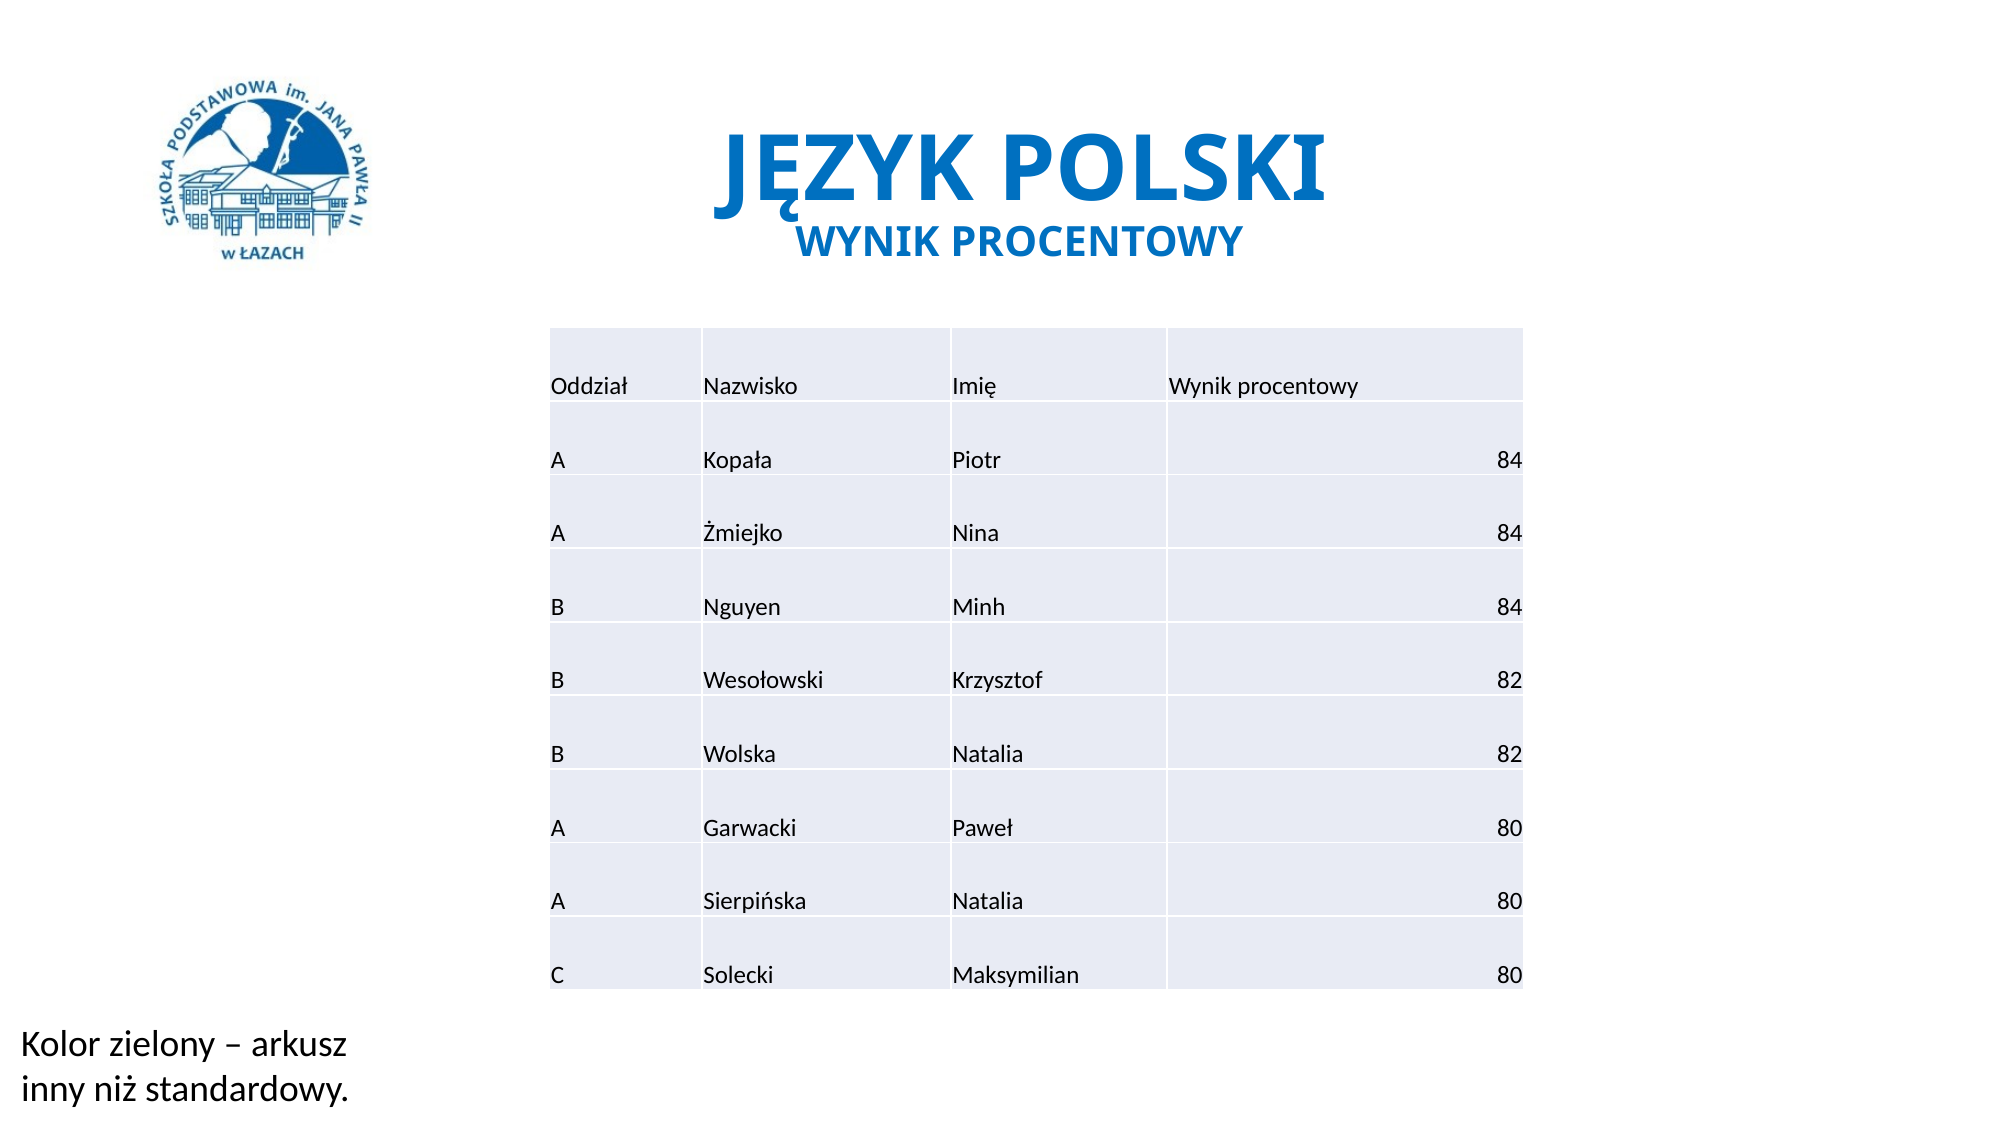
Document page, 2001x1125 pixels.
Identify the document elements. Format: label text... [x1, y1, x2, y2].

table_cell Wolska [703, 696, 950, 768]
table_cell Natalia [952, 696, 1166, 768]
table_cell Paweł [952, 770, 1166, 842]
table_cell 80 [1168, 770, 1523, 842]
table_cell A [550, 402, 701, 474]
table_cell Nina [952, 475, 1166, 547]
table_cell Sierpińska [703, 843, 950, 915]
table_cell Minh [952, 549, 1166, 621]
table_cell Żmiejko [703, 475, 950, 547]
table_cell 84 [1168, 475, 1523, 547]
table_cell C [550, 917, 701, 989]
table_cell Solecki [703, 917, 950, 989]
table_cell B [550, 696, 701, 768]
table_cell A [550, 843, 701, 915]
table_cell Maksymilian [952, 917, 1166, 989]
table_cell Wesołowski [703, 623, 950, 694]
table_cell Kopała [703, 402, 950, 474]
table_header Nazwisko [703, 328, 950, 400]
text_box Kolor zielony – arkusz inny niż standardowy. [6, 1012, 372, 1117]
table_header Oddział [550, 328, 701, 400]
table_cell 84 [1168, 402, 1523, 474]
table_cell A [550, 475, 701, 547]
table_cell Nguyen [703, 549, 950, 621]
table_cell Natalia [952, 843, 1166, 915]
table_cell B [550, 549, 701, 621]
table_header Imię [952, 328, 1166, 400]
table_header Wynik procentowy [1168, 328, 1523, 400]
table_cell Piotr [952, 402, 1166, 474]
table_cell A [550, 770, 701, 842]
table_cell 82 [1168, 696, 1523, 768]
table_cell B [550, 623, 701, 694]
table_cell 82 [1168, 623, 1523, 694]
table_cell 80 [1168, 917, 1523, 989]
text_box JĘZYK POLSKI WYNIK PROCENTOWY [162, 84, 1888, 303]
table_cell Krzysztof [952, 623, 1166, 694]
table_cell 84 [1168, 549, 1523, 621]
table_cell 80 [1168, 843, 1523, 915]
picture [143, 59, 388, 278]
table_cell Garwacki [703, 770, 950, 842]
